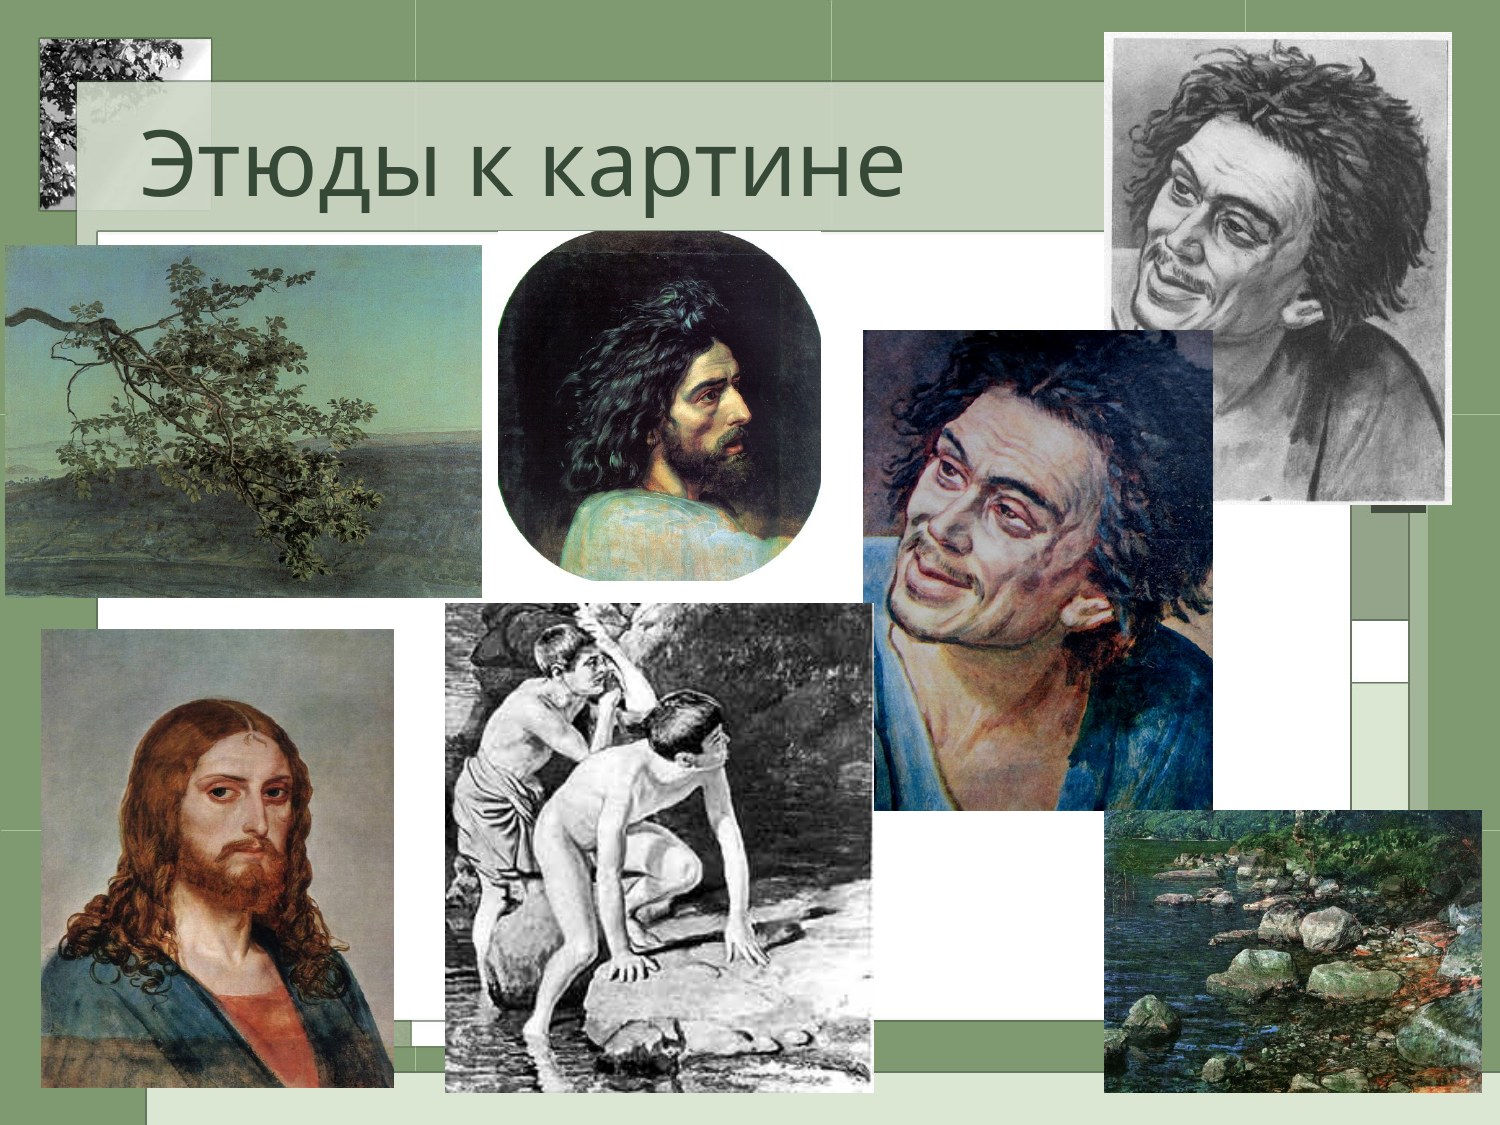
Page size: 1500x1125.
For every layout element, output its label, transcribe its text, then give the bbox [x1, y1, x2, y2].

picture [0, 0, 1500, 1125]
title Этюды к картине [125, 87, 1099, 233]
